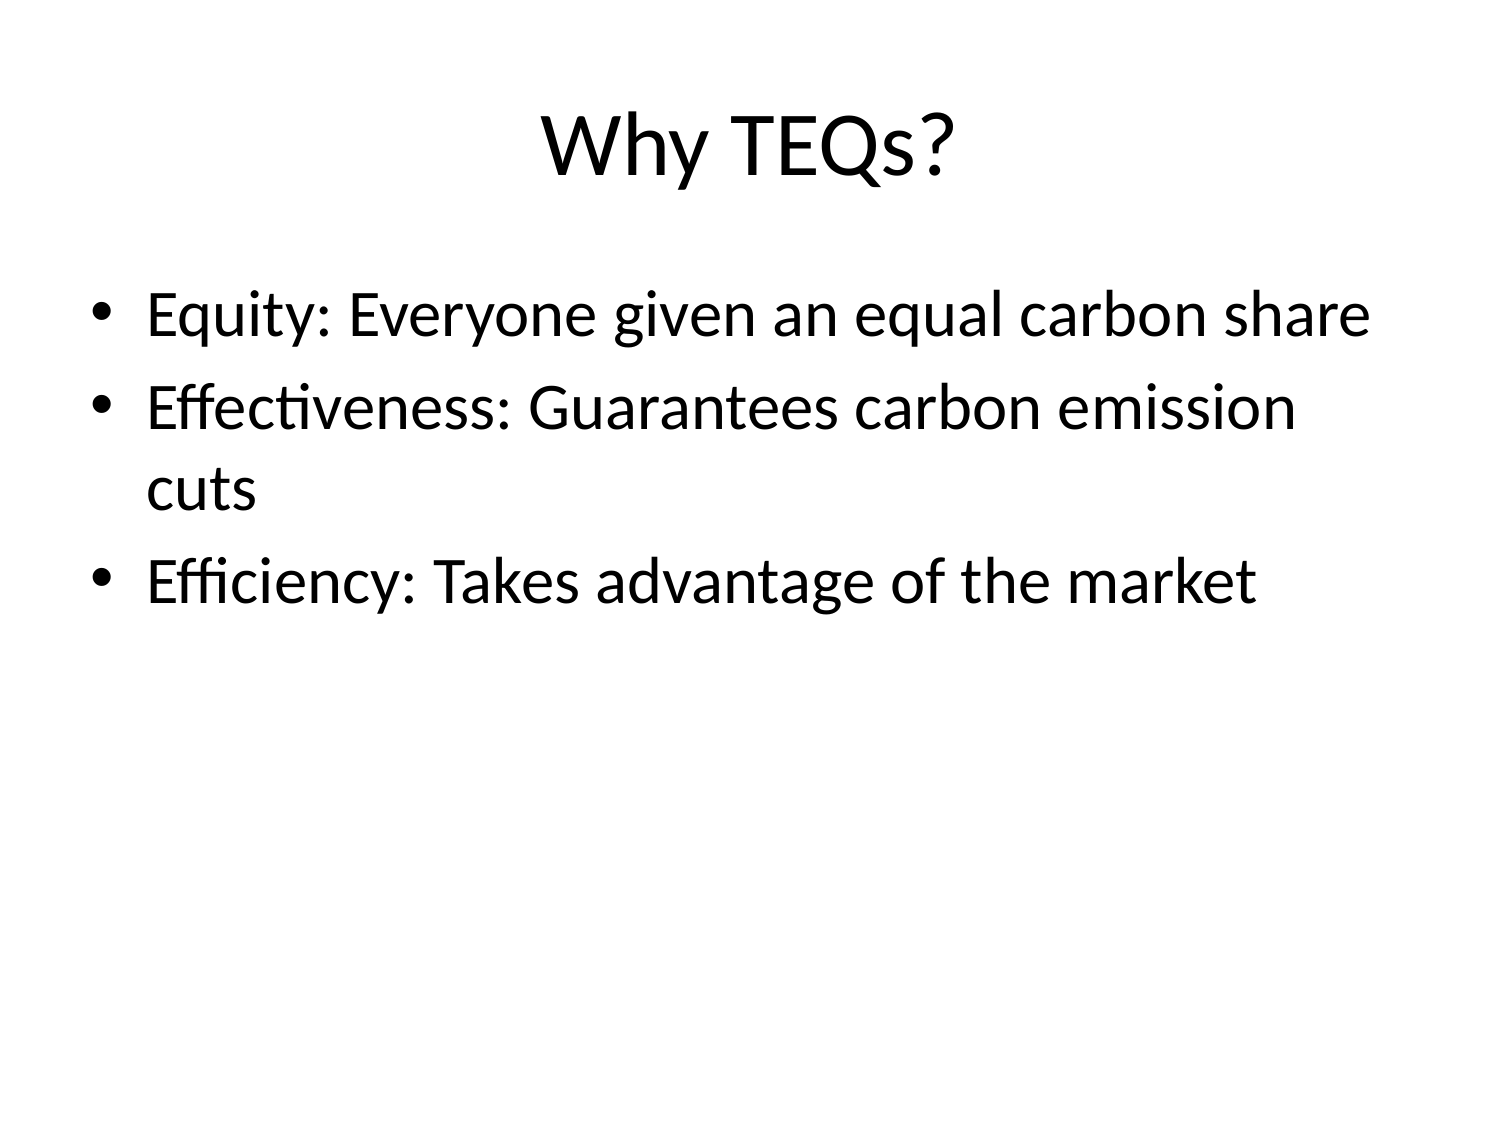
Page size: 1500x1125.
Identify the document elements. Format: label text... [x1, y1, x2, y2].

title Why TEQs? [75, 45, 1425, 233]
list Equity: Everyone given an equal carbon share Effectiveness: Guarantees carbon emission cuts Efficiency: Takes advantage of the market [75, 262, 1425, 1005]
